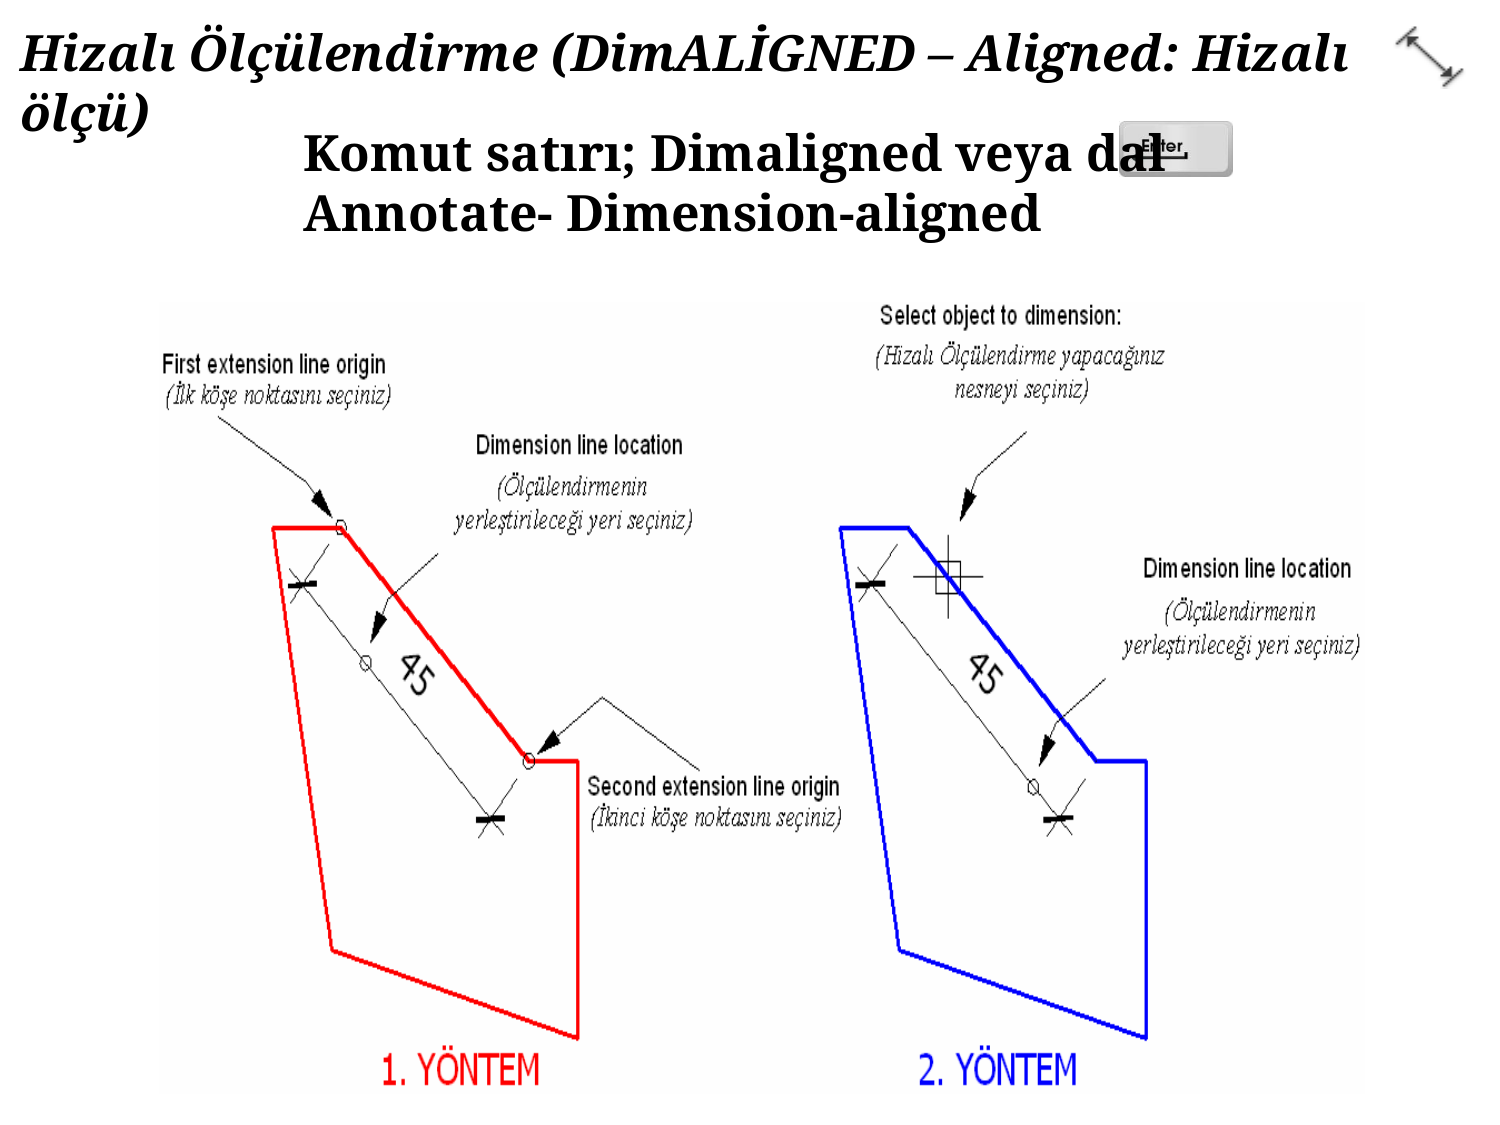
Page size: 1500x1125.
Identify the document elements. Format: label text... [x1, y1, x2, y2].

text_box Komut satırı; Dimaligned veya dal Annotate- Dimension-aligned [289, 113, 1211, 249]
picture [1387, 18, 1471, 91]
picture [1114, 119, 1235, 178]
text_box Hizalı Ölçülendirme (DimALİGNED – Aligned: Hizalı ölçü) [5, 14, 1388, 149]
picture [159, 302, 1365, 1095]
